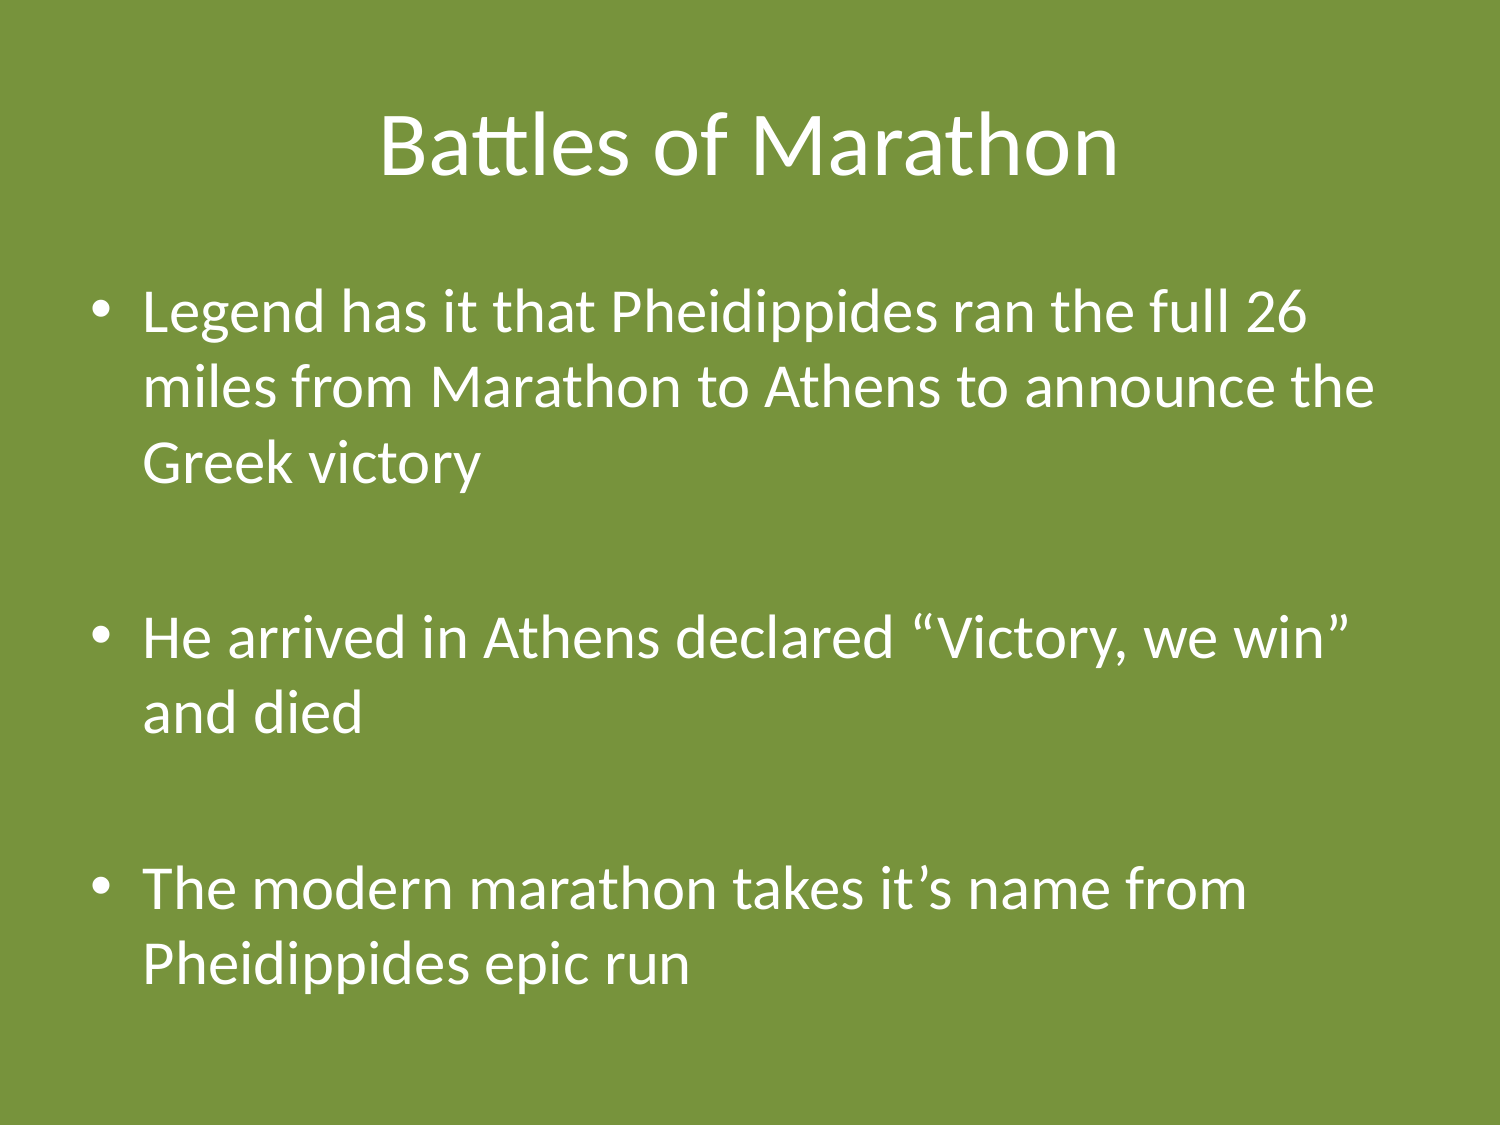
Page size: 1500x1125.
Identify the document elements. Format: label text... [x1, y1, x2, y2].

list Legend has it that Pheidippides ran the full 26 miles from Marathon to Athens to announce the Greek victory He arrived in Athens declared “Victory, we win” and died The modern marathon takes it’s name from Pheidippides epic run [75, 262, 1425, 1005]
title Battles of Marathon [75, 45, 1425, 233]
